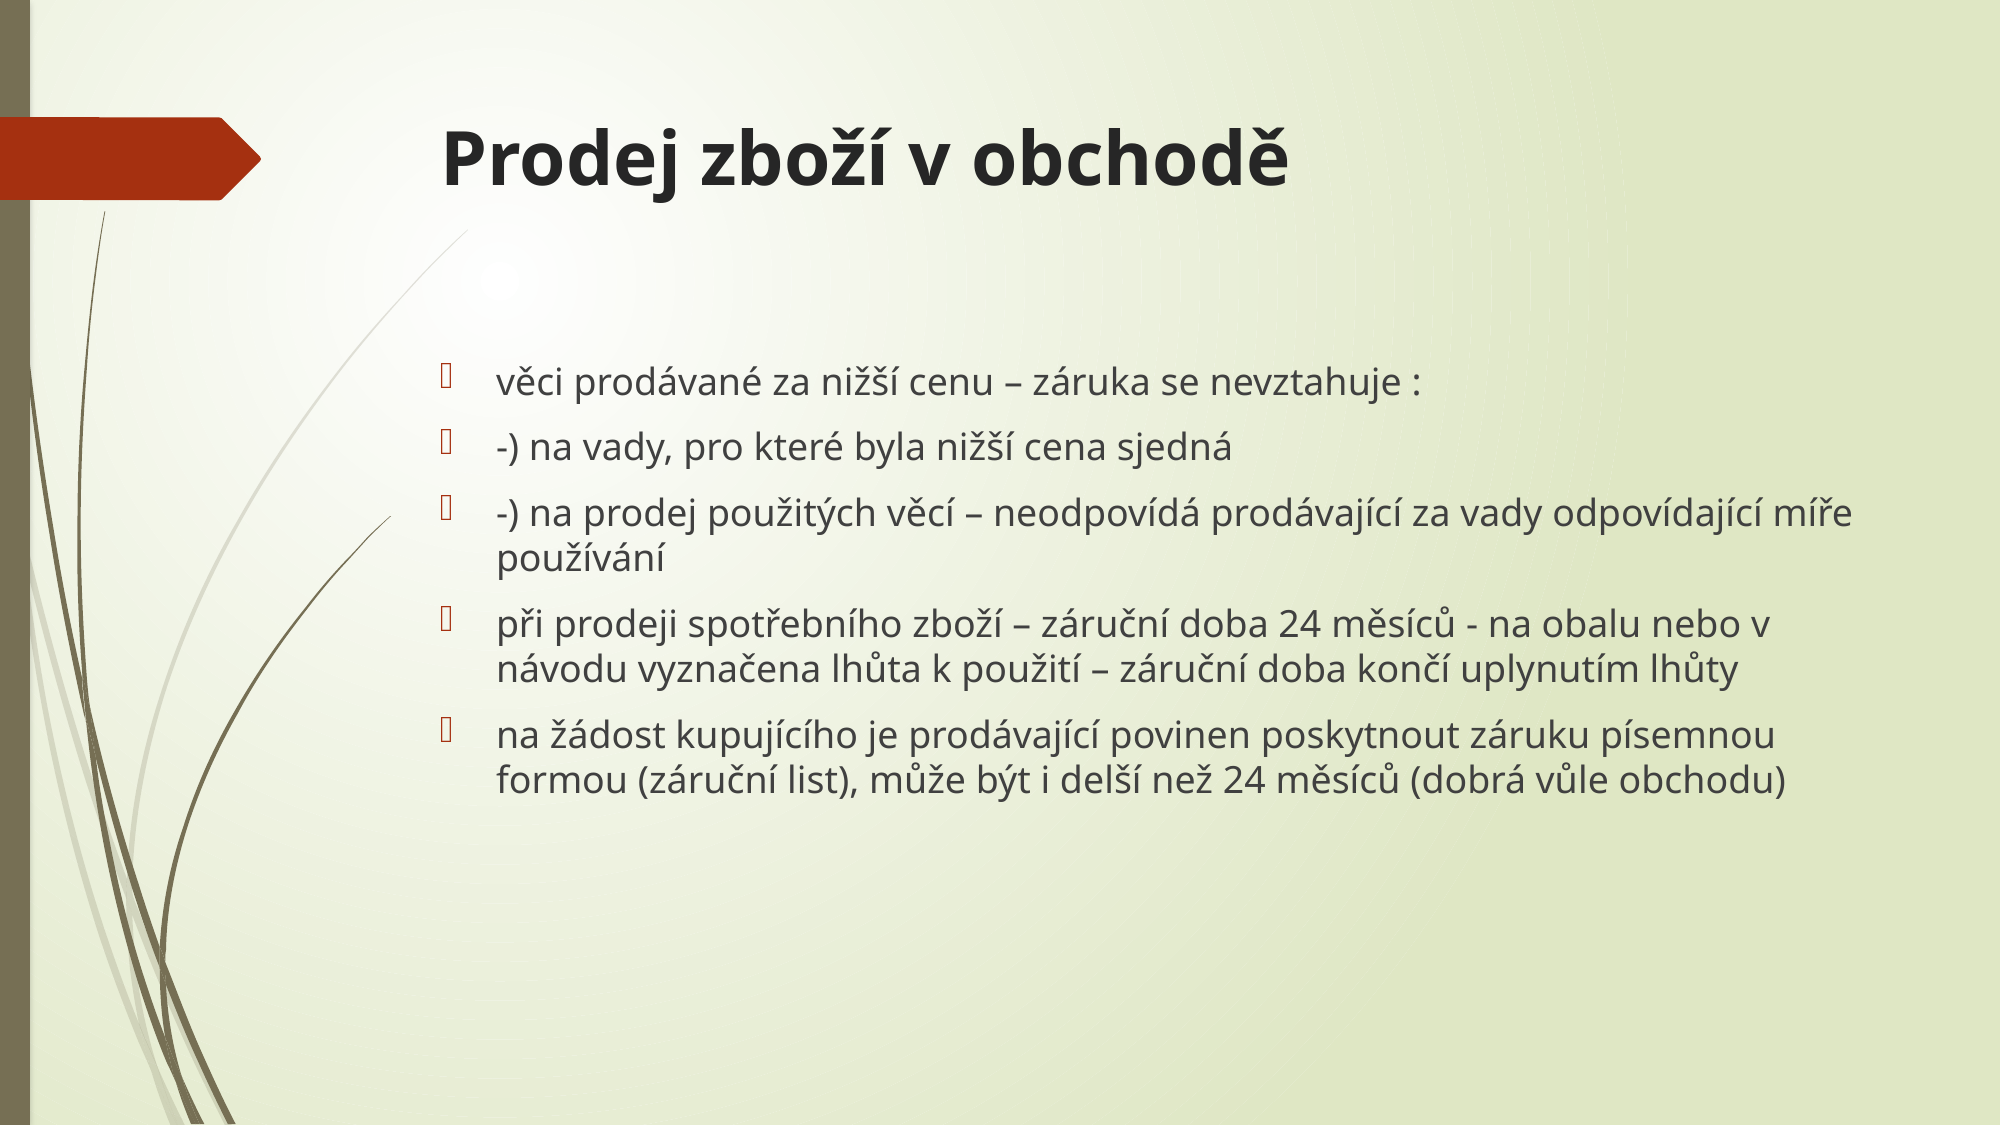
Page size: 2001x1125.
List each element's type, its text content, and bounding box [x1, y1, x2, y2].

list věci prodávané za nižší cenu – záruka se nevztahuje : -) na vady, pro které byla nižší cena sjedná -) na prodej použitých věcí – neodpovídá prodávající za vady odpovídající míře používání při prodeji spotřebního zboží – záruční doba 24 měsíců - na obalu nebo v návodu vyznačena lhůta k použití – záruční doba končí uplynutím lhůty na žádost kupujícího je prodávající povinen poskytnout záruku písemnou formou (záruční list), může být i delší než 24 měsíců (dobrá vůle obchodu) [424, 350, 1888, 970]
title Prodej zboží v obchodě [425, 102, 1888, 313]
